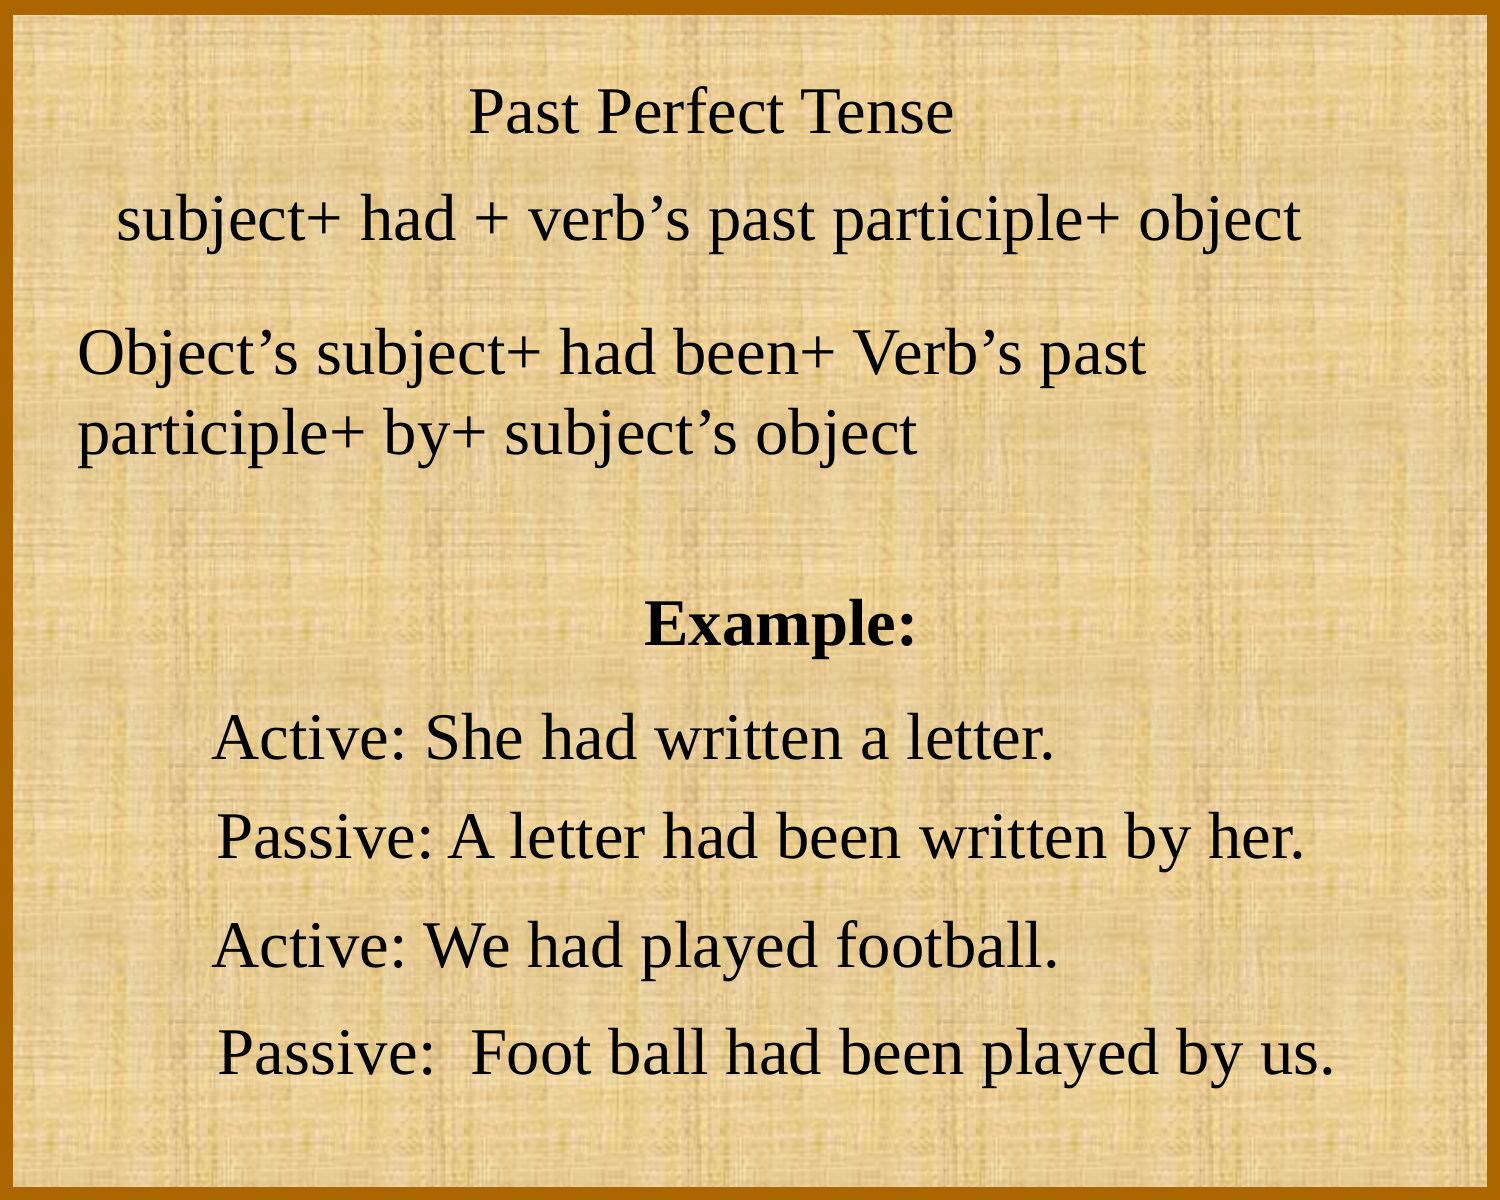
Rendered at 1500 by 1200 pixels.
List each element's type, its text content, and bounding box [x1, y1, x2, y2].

text_box subject+ had + verb’s past participle+ object [101, 157, 1351, 270]
text_box Passive: Foot ball had been played by us. [202, 1003, 1393, 1093]
text_box Active: She had written a letter. [196, 688, 1351, 778]
text_box Example: [629, 574, 993, 663]
text_box Object’s subject+ had been+ Verb’s past participle+ by+ subject’s object [61, 306, 1438, 470]
text_box [0, 1, 1500, 1200]
text_box Passive: A letter had been written by her. [201, 787, 1389, 877]
text_box Past Perfect Tense [299, 61, 1126, 151]
text_box Active: We had played football. [196, 896, 1312, 986]
